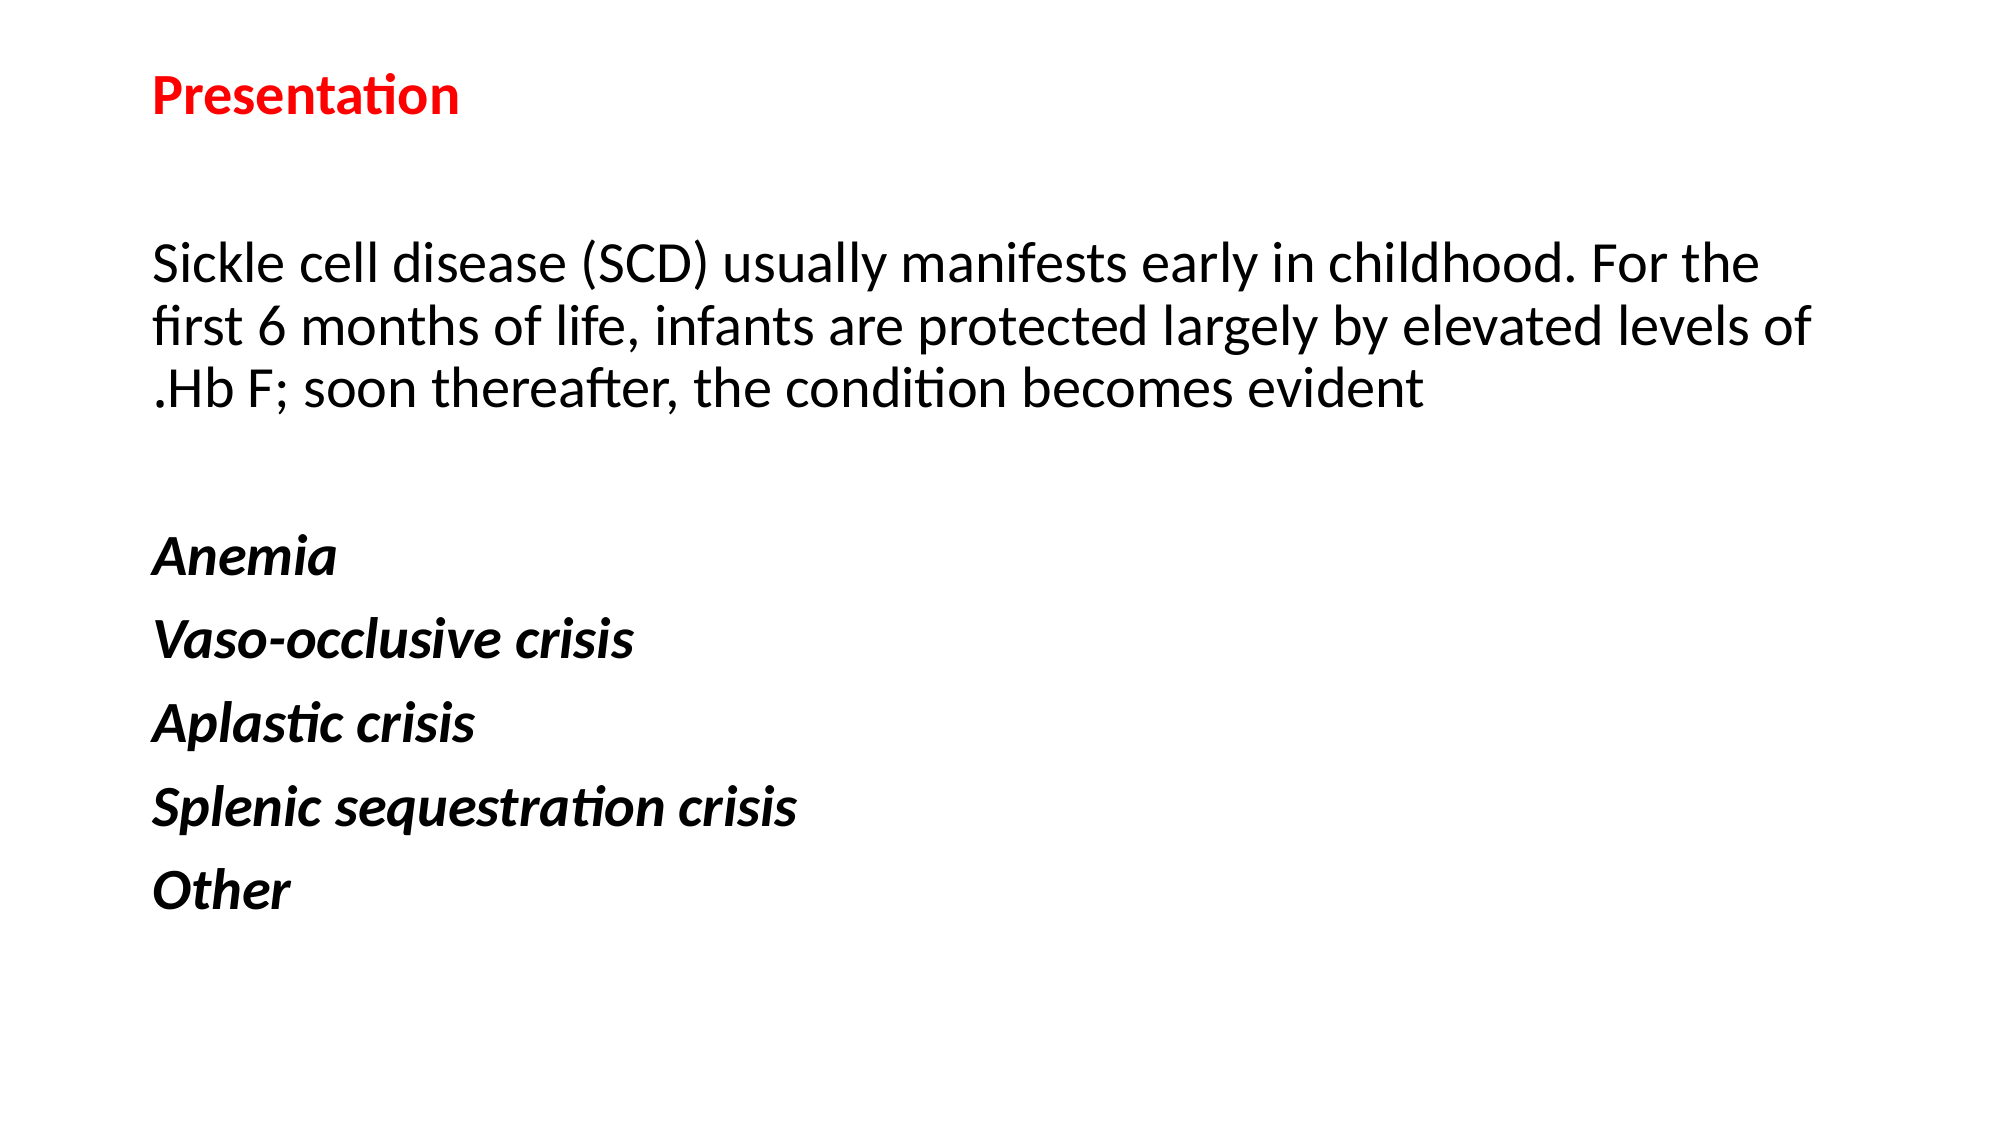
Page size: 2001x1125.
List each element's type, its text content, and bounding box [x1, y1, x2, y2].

list Presentation Sickle cell disease (SCD) usually manifests early in childhood. For the first 6 months of life, infants are protected largely by elevated levels of Hb F; soon thereafter, the condition becomes evident. Anemia Vaso-occlusive crisis Aplastic crisis Splenic sequestration crisis Other [137, 57, 1863, 1074]
